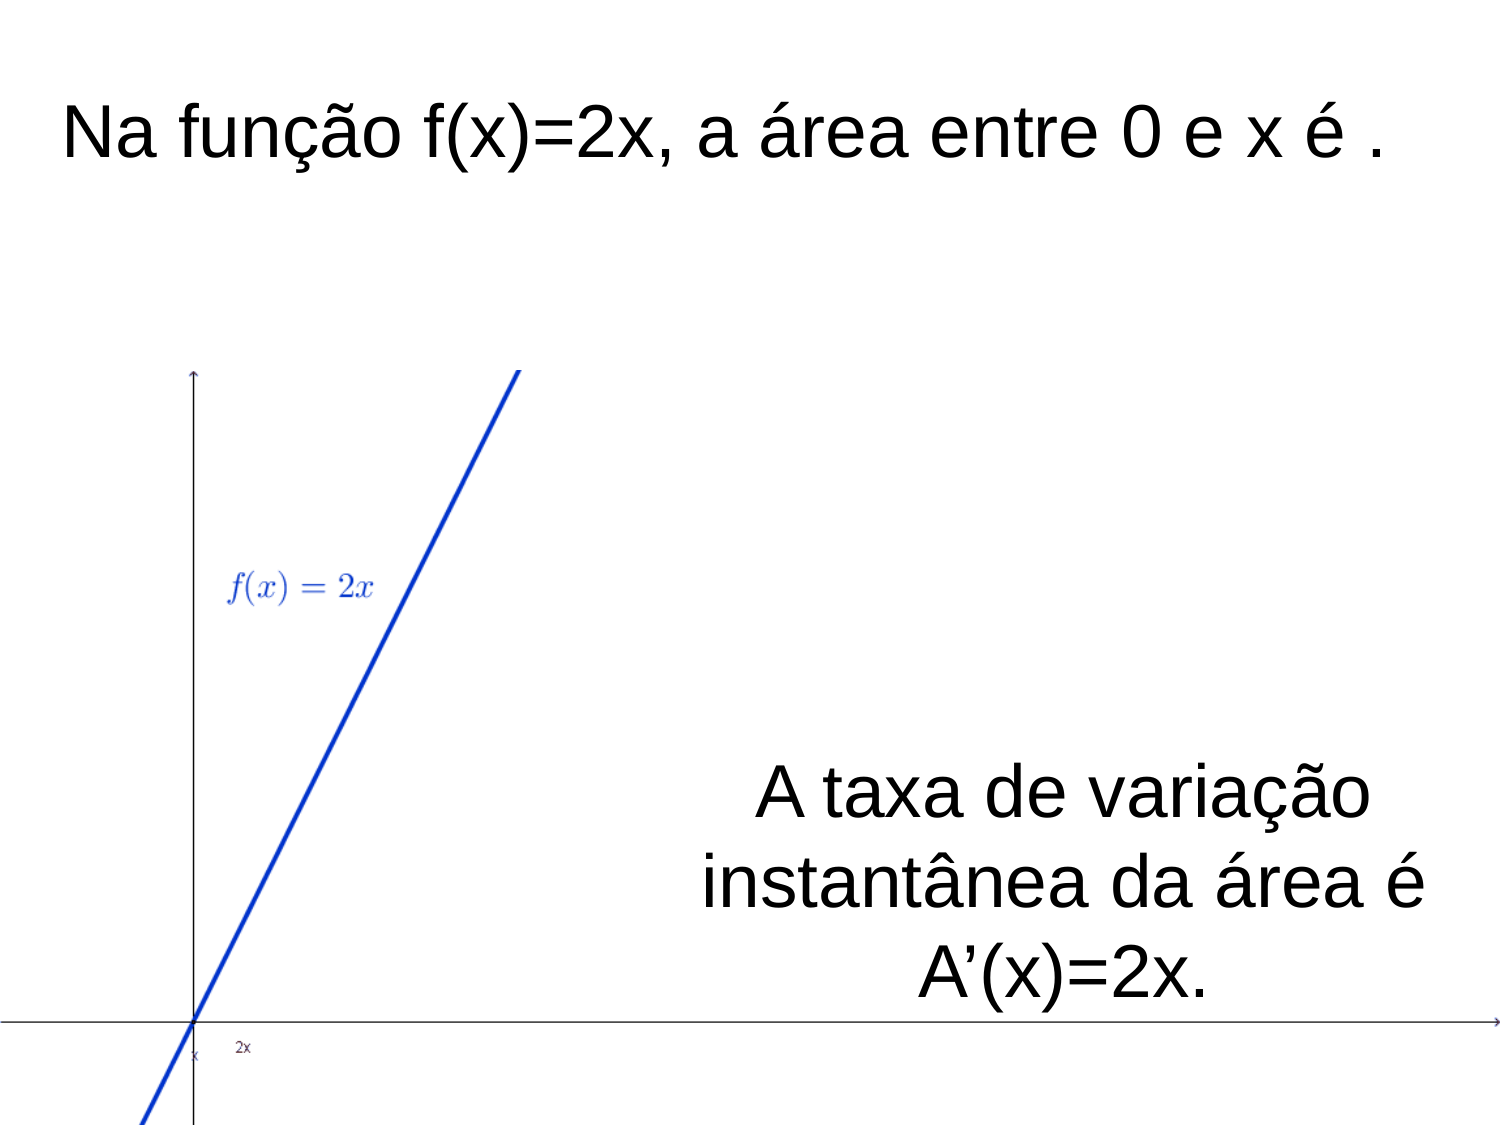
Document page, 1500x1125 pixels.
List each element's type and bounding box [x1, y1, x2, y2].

picture [0, 370, 1500, 1125]
